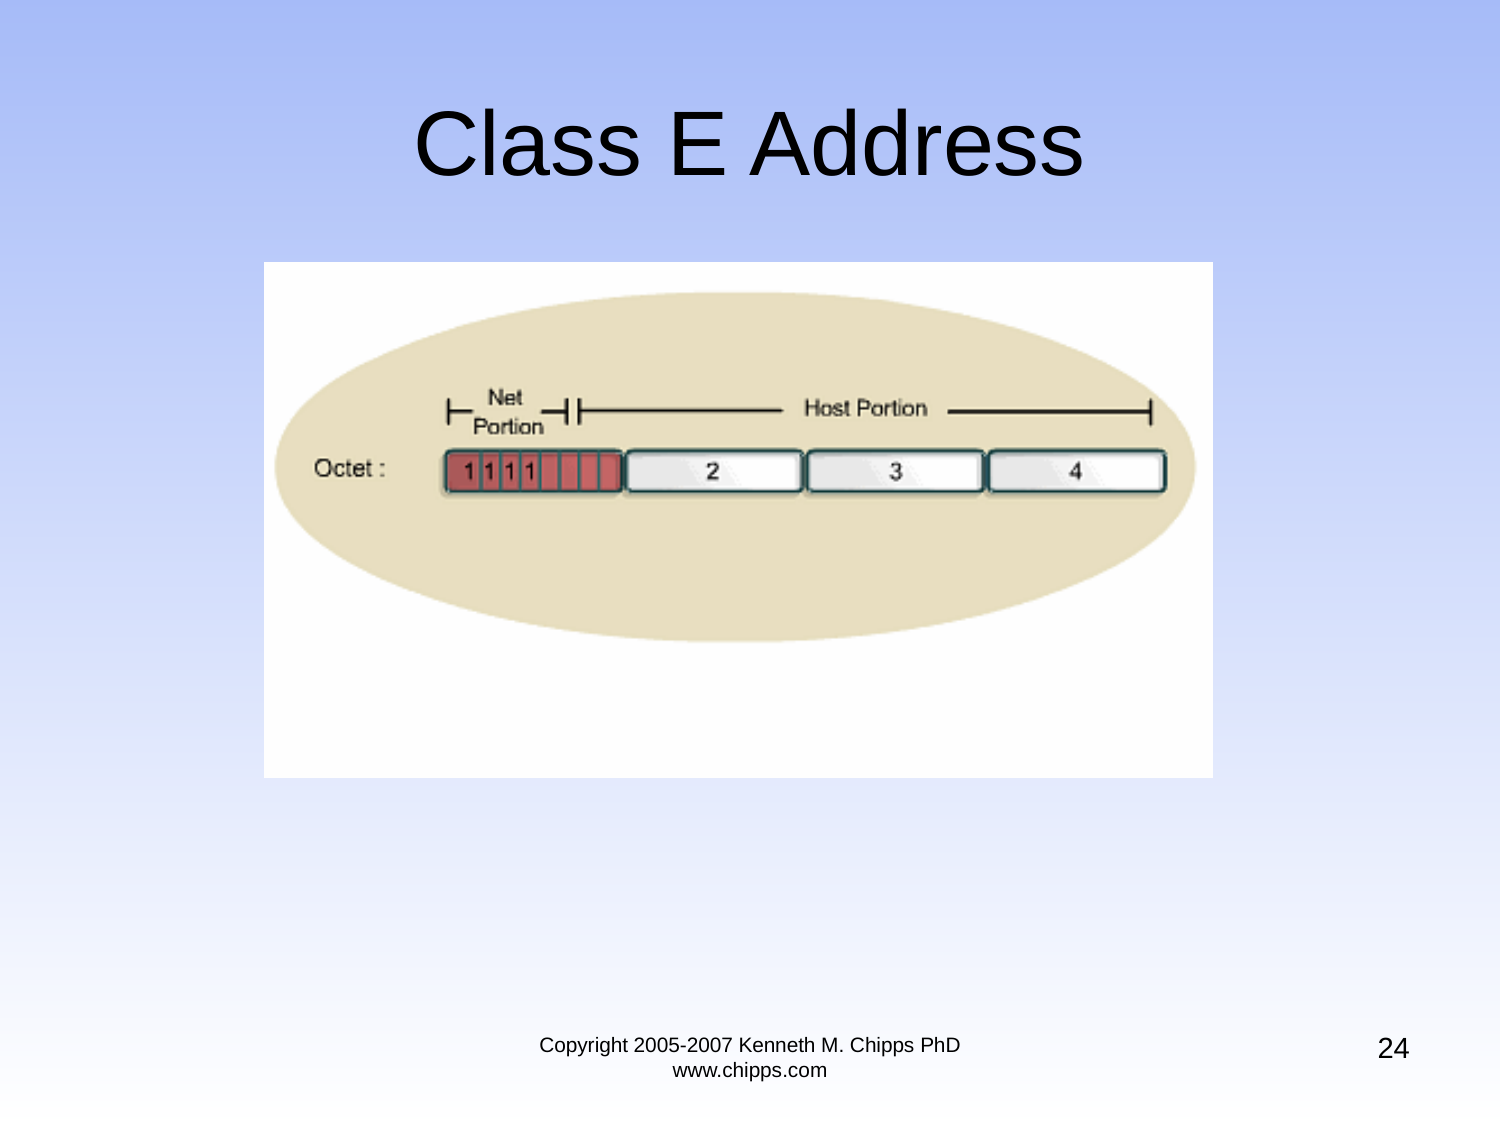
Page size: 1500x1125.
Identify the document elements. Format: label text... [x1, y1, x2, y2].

title Class E Address [74, 44, 1426, 233]
slide_number 24 [1074, 1021, 1426, 1101]
footer Copyright 2005-2007 Kenneth M. Chipps PhD www.chipps.com [449, 1024, 1051, 1103]
picture [263, 262, 1213, 779]
